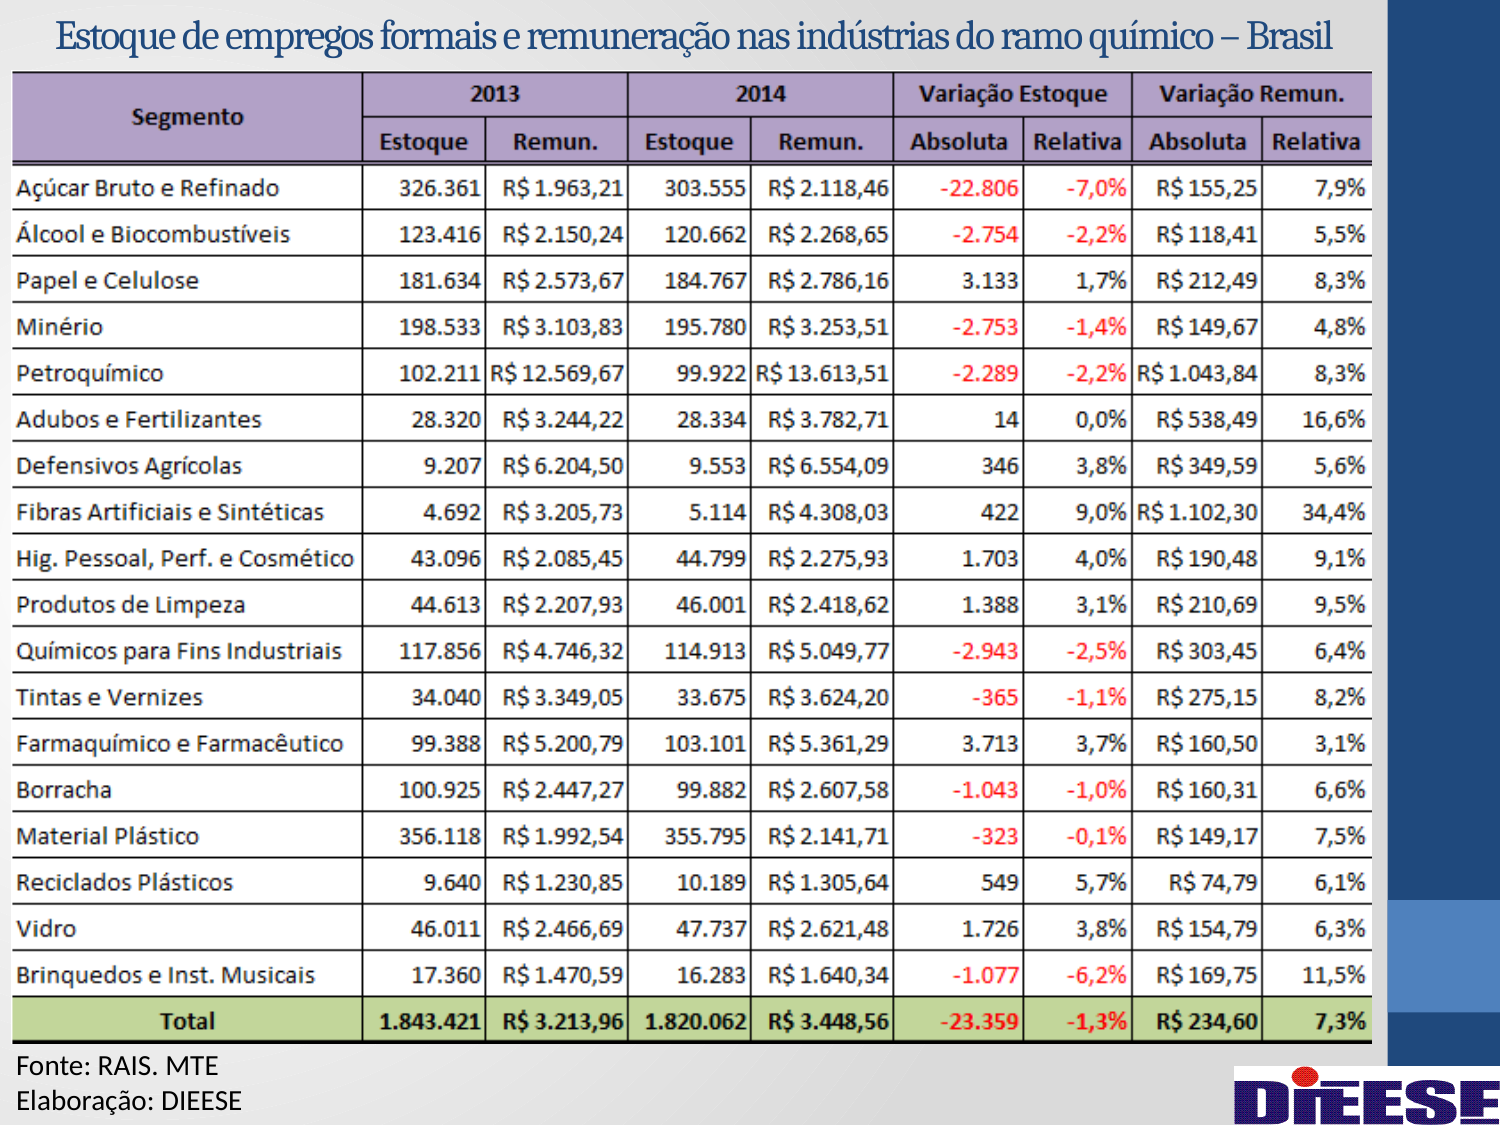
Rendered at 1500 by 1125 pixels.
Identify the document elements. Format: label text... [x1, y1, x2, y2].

picture [11, 69, 1372, 1045]
text_box Fonte: RAIS. MTE Elaboração: DIEESE [1, 1039, 258, 1124]
text_box Estoque de empregos formais e remuneração nas indústrias do ramo químico – Brasil [0, 0, 1388, 82]
picture [1233, 1065, 1500, 1125]
